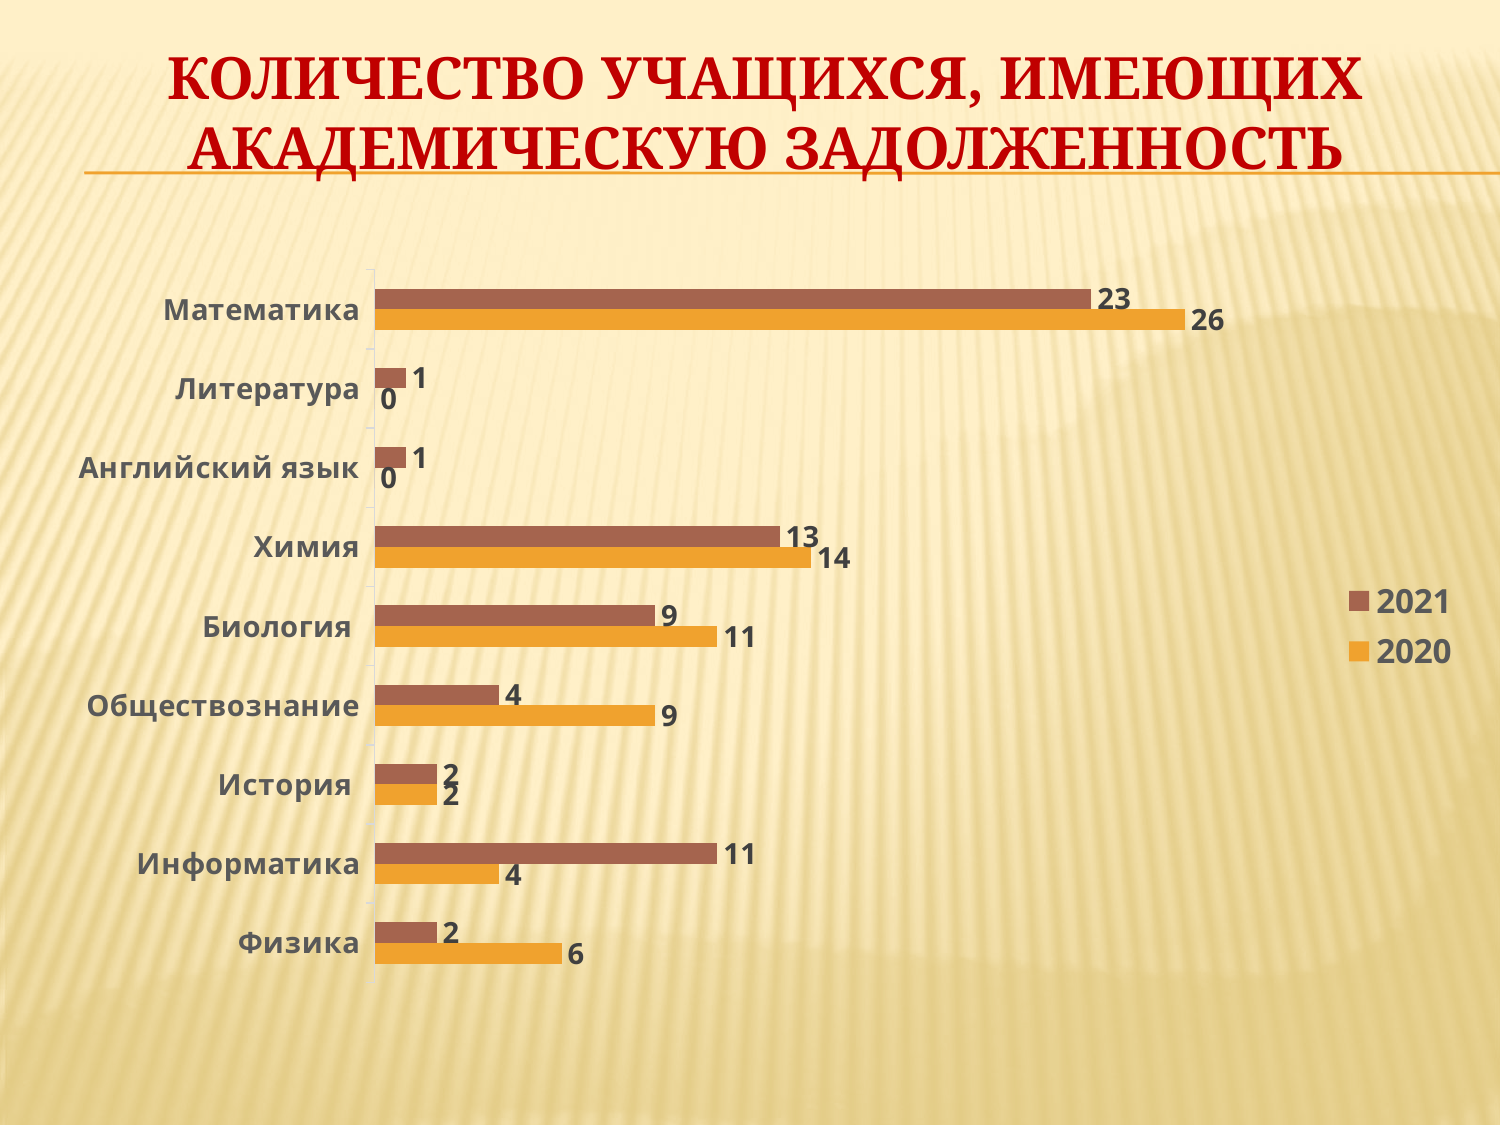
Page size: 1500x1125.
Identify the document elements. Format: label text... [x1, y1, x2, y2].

chart [49, 254, 1476, 998]
title Количество учащихся, имеющих академическую задолженность [53, 42, 1479, 181]
